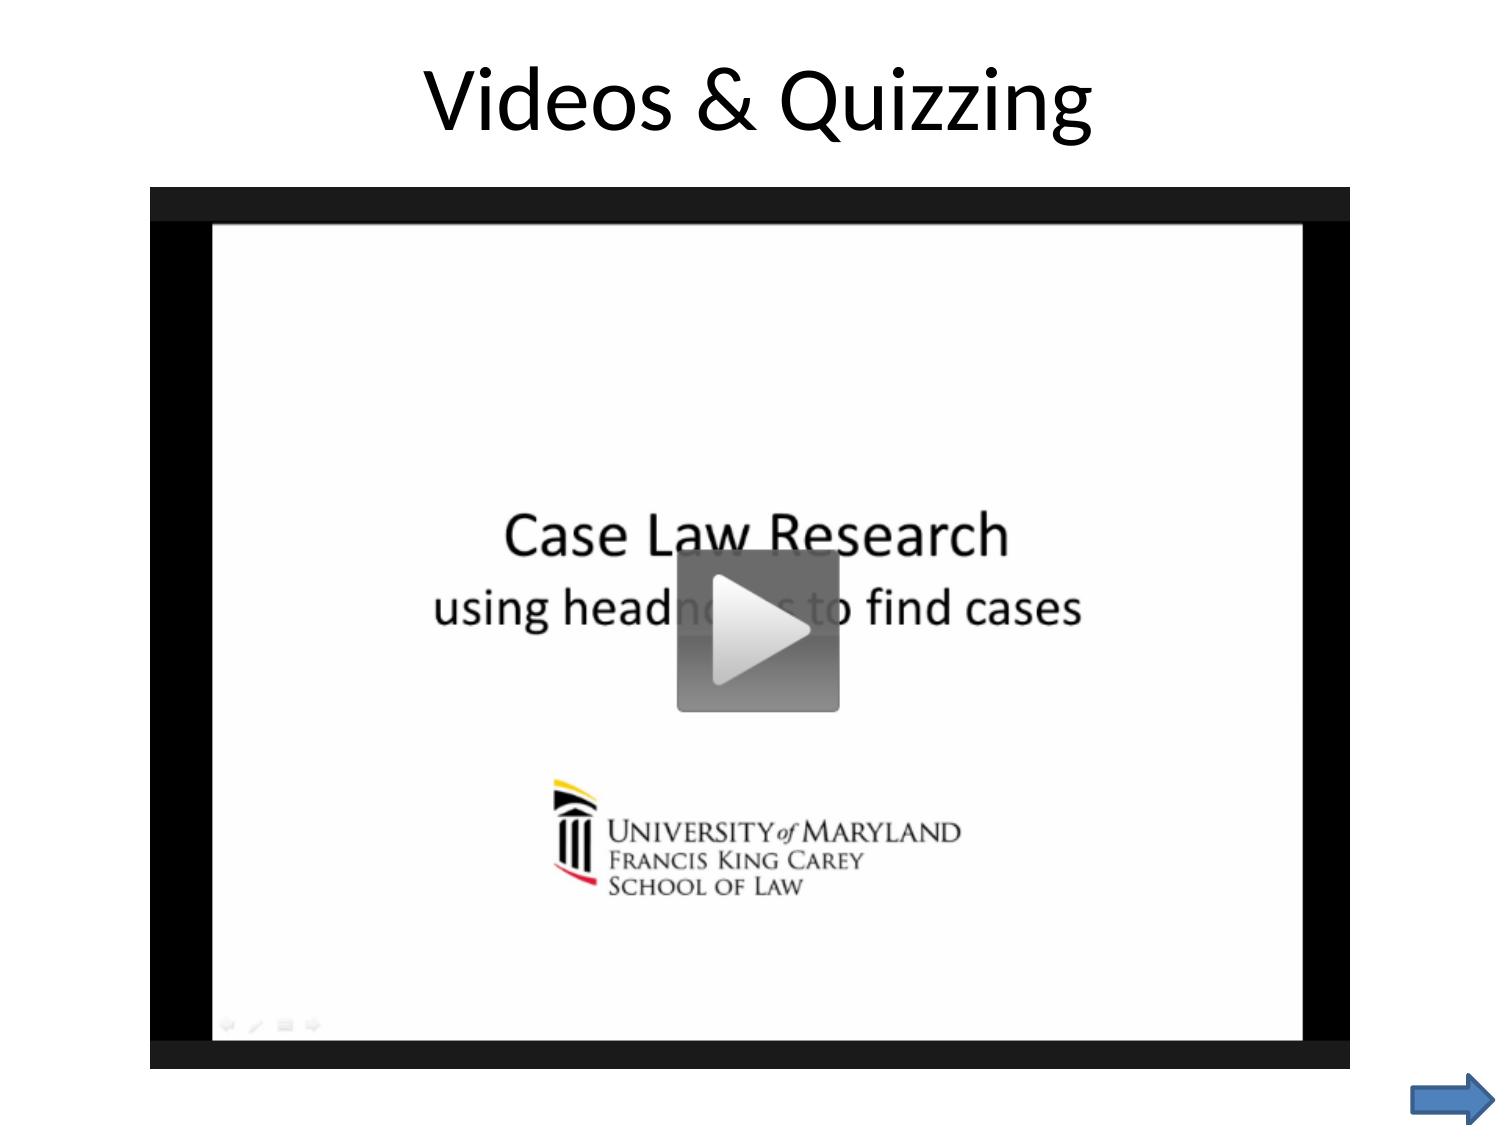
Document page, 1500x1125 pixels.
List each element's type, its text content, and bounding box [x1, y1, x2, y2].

text_box [1410, 1073, 1496, 1125]
title Videos & Quizzing [84, 0, 1435, 188]
picture [150, 187, 1350, 1069]
